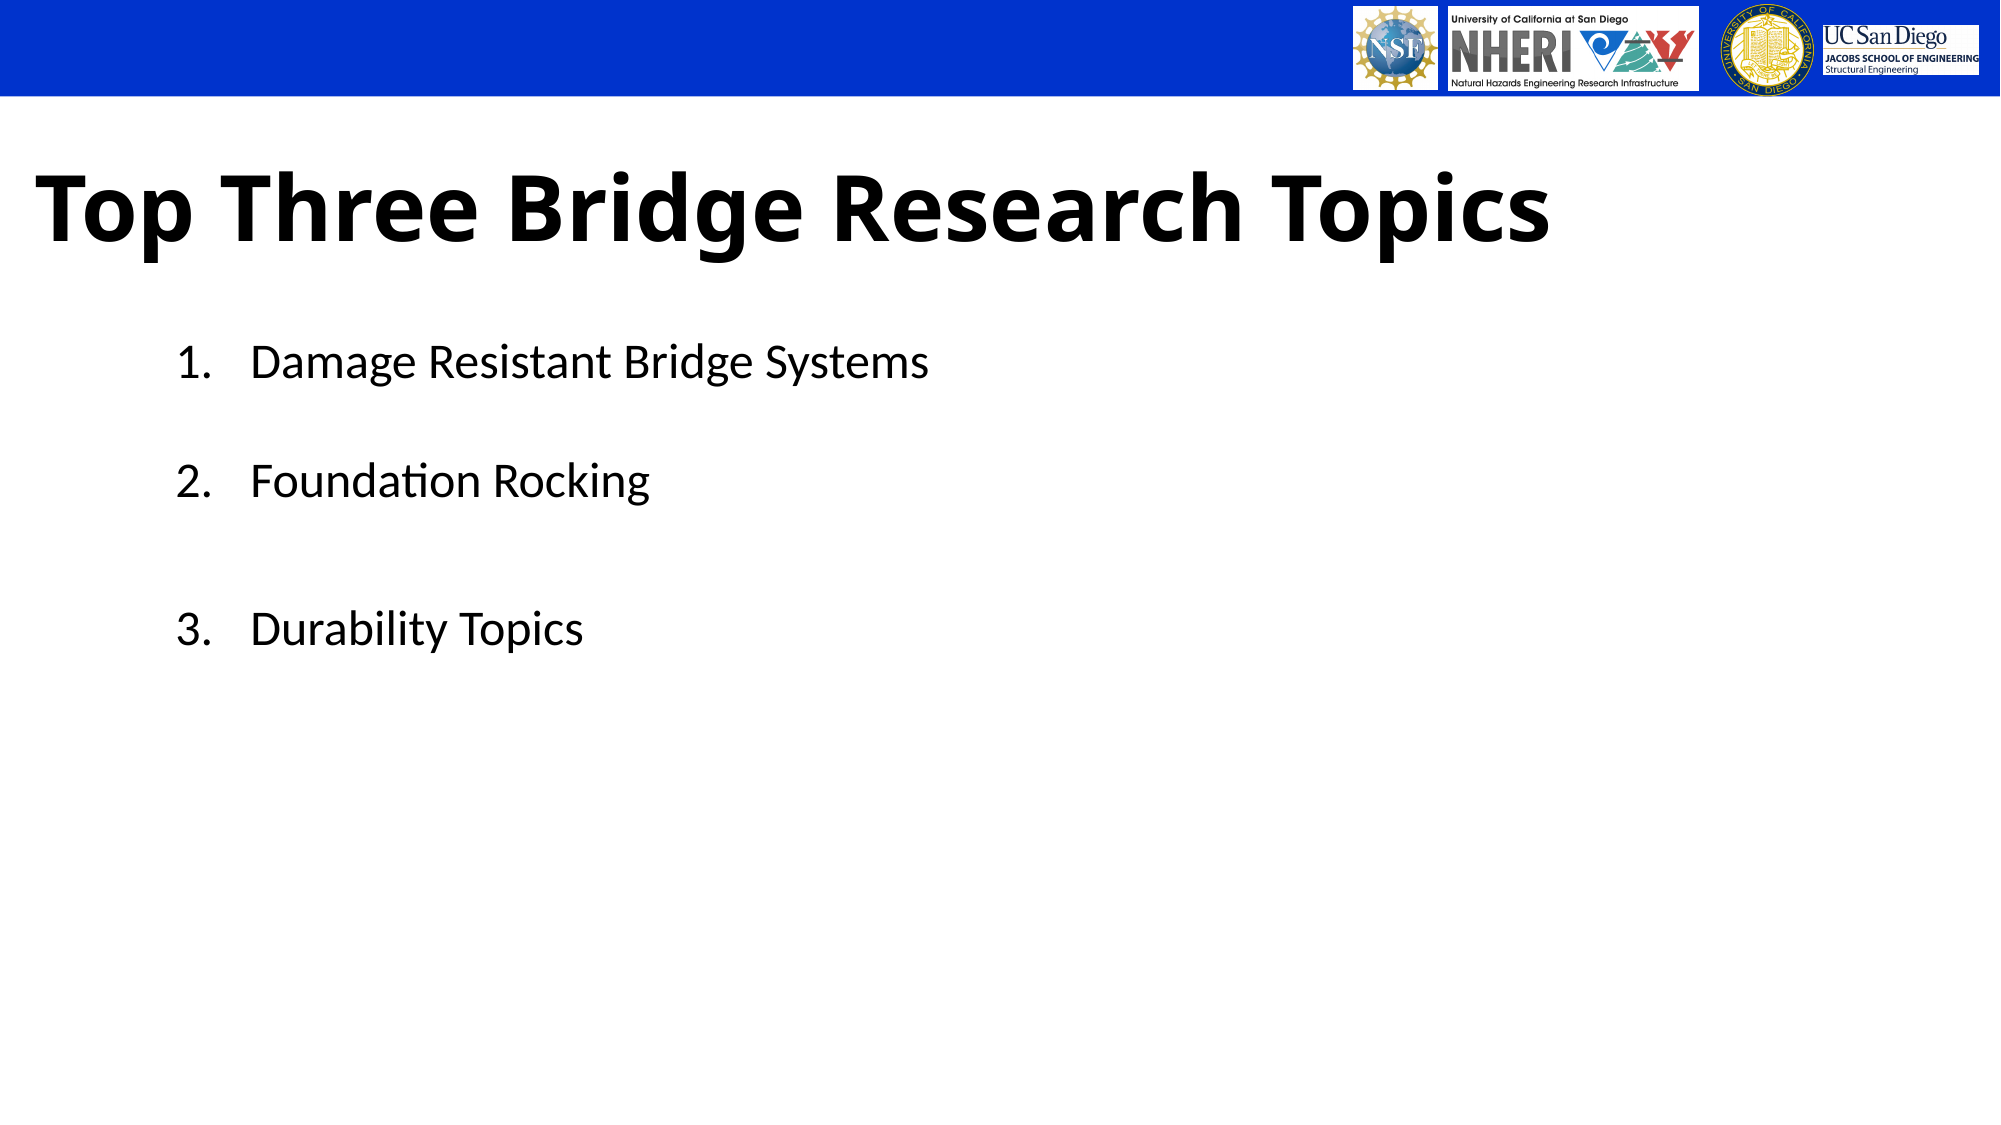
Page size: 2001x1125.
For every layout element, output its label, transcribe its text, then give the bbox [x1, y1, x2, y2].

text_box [1719, 2, 1979, 97]
title Top Three Bridge Research Topics [19, 151, 1838, 273]
list Damage Resistant Bridge Systems Foundation Rocking Durability Topics [85, 327, 1326, 720]
picture [1448, 6, 1699, 91]
picture [1353, 6, 1438, 90]
text_box [0, 0, 2000, 97]
